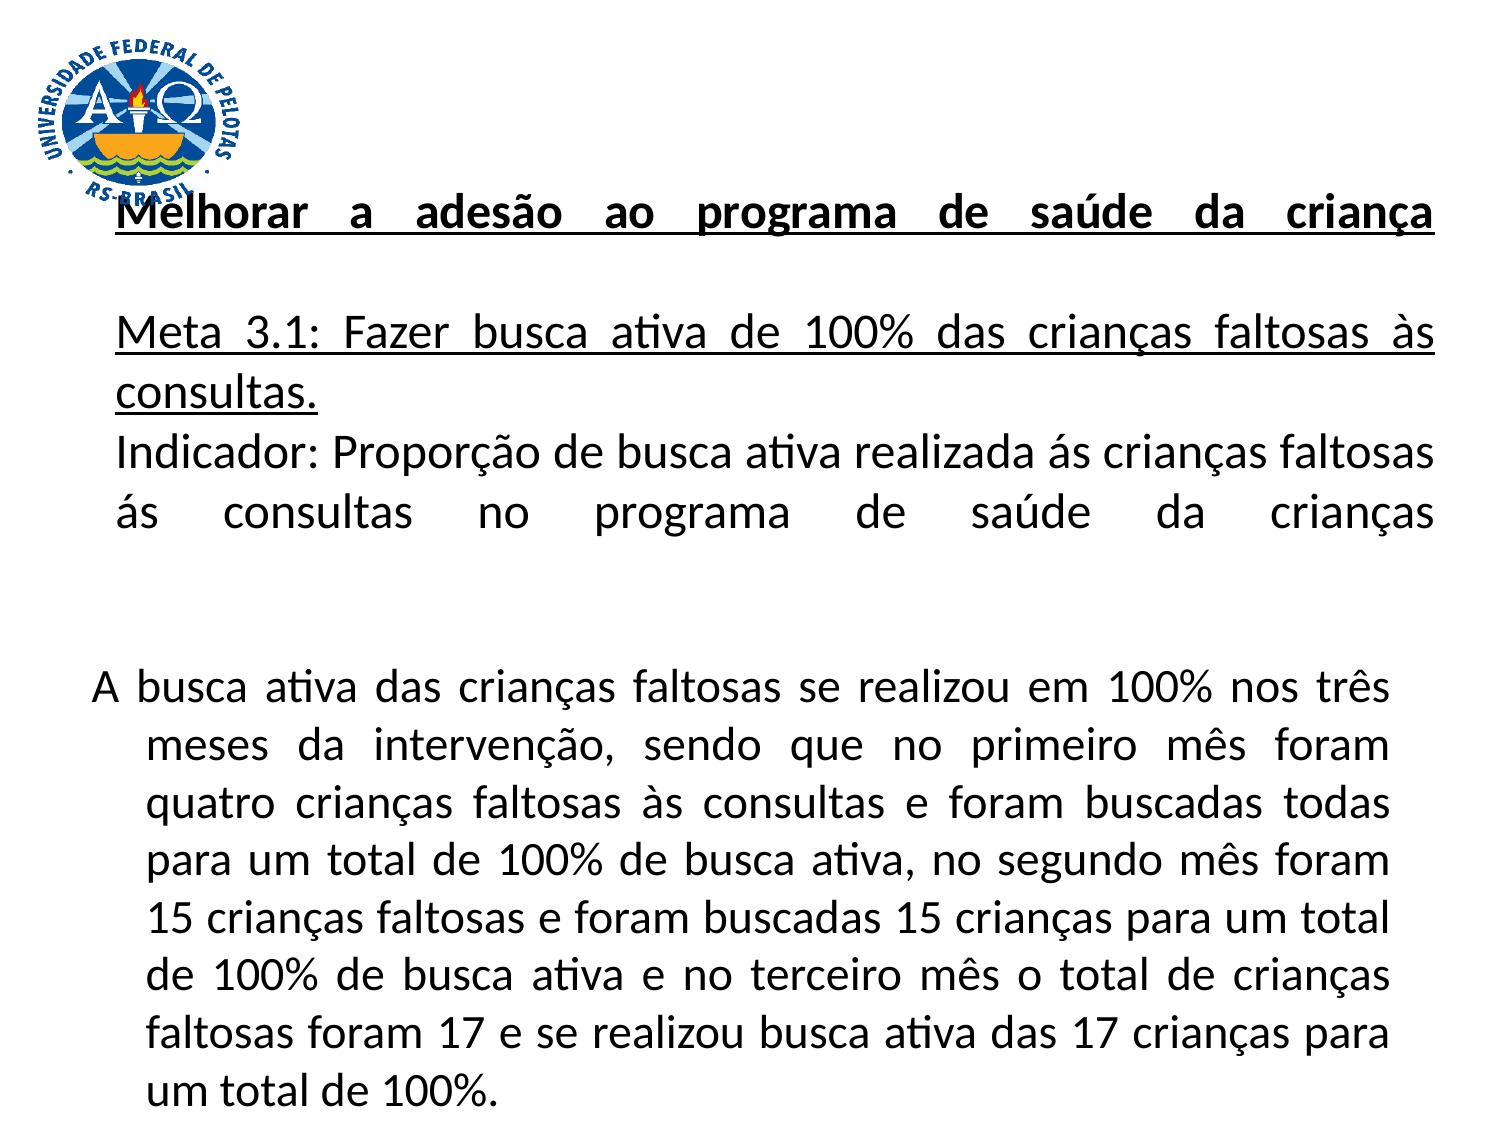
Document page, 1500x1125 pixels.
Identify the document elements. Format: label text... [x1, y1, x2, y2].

title Melhorar a adesão ao programa de saúde da criança Meta 3.1: Fazer busca ativa de 100% das crianças faltosas às consultas. Indicador: Proporção de busca ativa realizada ás crianças faltosas ás consultas no programa de saúde da crianças [100, 90, 1451, 278]
list A busca ativa das crianças faltosas se realizou em 100% nos três meses da intervenção, sendo que no primeiro mês foram quatro crianças faltosas às consultas e foram buscadas todas para um total de 100% de busca ativa, no segundo mês foram 15 crianças faltosas e foram buscadas 15 crianças para um total de 100% de busca ativa e no terceiro mês o total de crianças faltosas foram 17 e se realizou busca ativa das 17 crianças para um total de 100%. [76, 421, 1408, 1125]
picture [34, 34, 243, 209]
